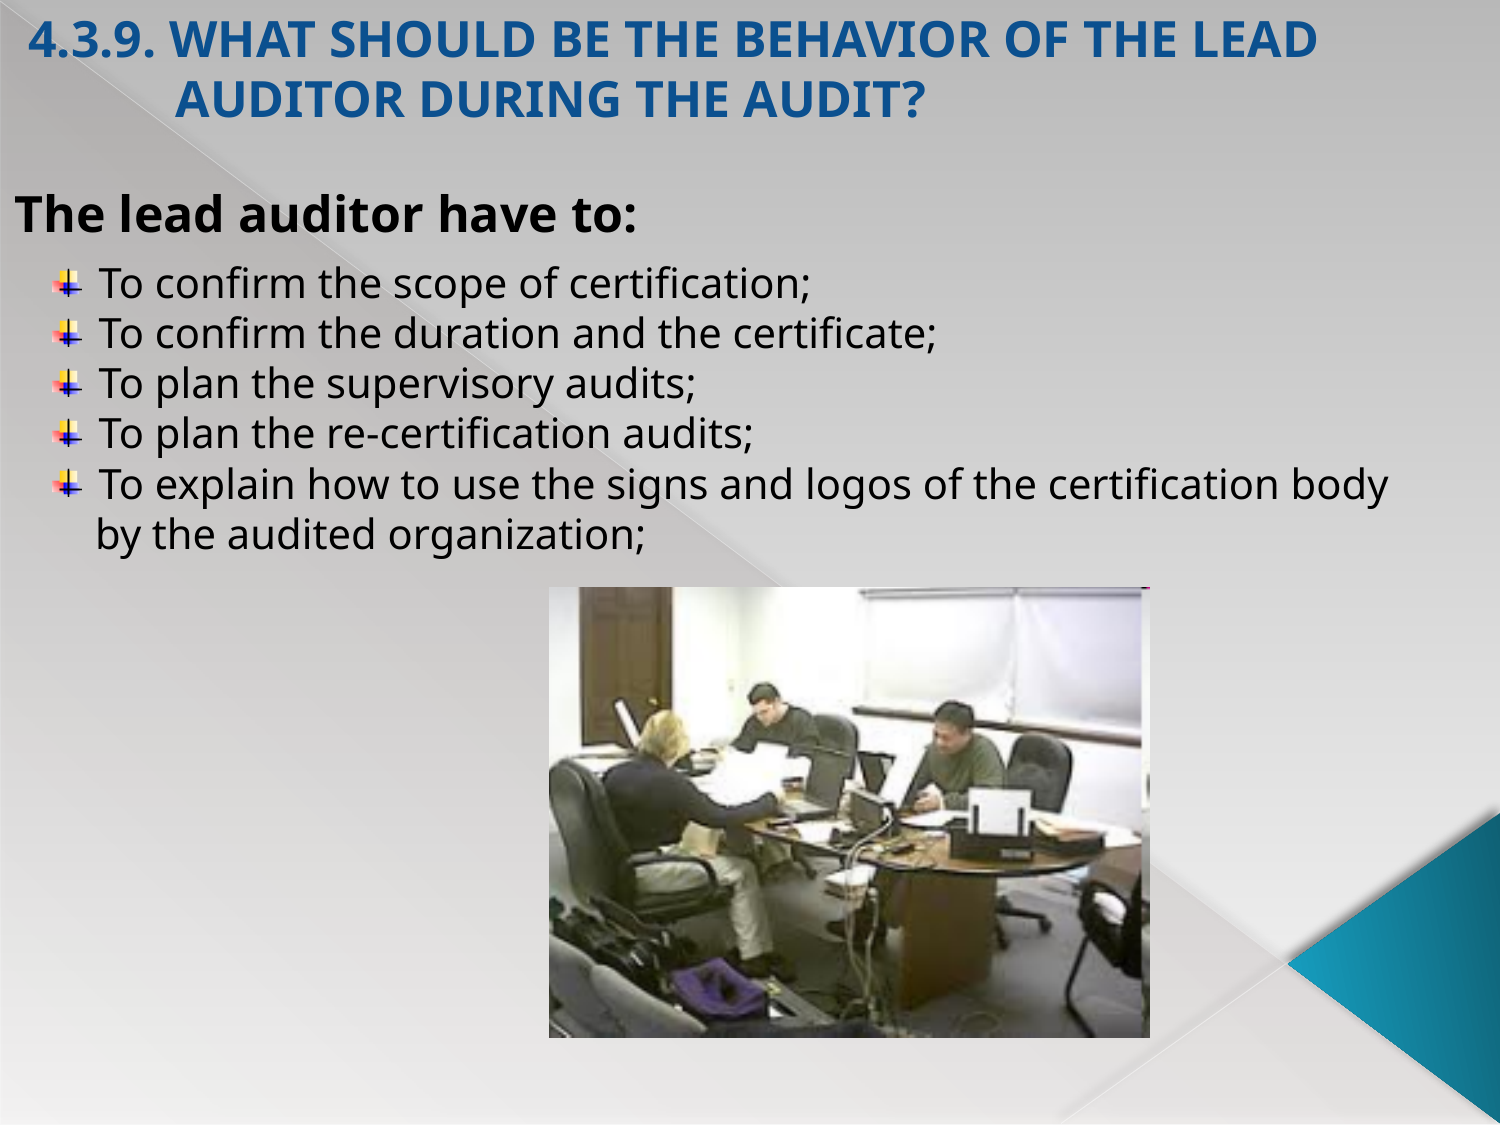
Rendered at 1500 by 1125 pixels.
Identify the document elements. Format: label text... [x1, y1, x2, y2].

picture [52, 317, 82, 347]
picture [52, 267, 82, 297]
picture [52, 417, 82, 447]
picture [52, 367, 82, 397]
text_box To confirm the scope of certification; To confirm the duration and the certificate; To plan the supervisory audits; To plan the re-certification audits; To explain how to use the signs and logos of the certification body by the audited organization; [37, 249, 1500, 565]
picture [549, 587, 1150, 1038]
text_box 4.3.9. What should be the behavior of the lead auditor during the audit? [0, 0, 1500, 135]
picture [52, 467, 82, 497]
text_box The lead auditor have to: [0, 174, 1250, 250]
